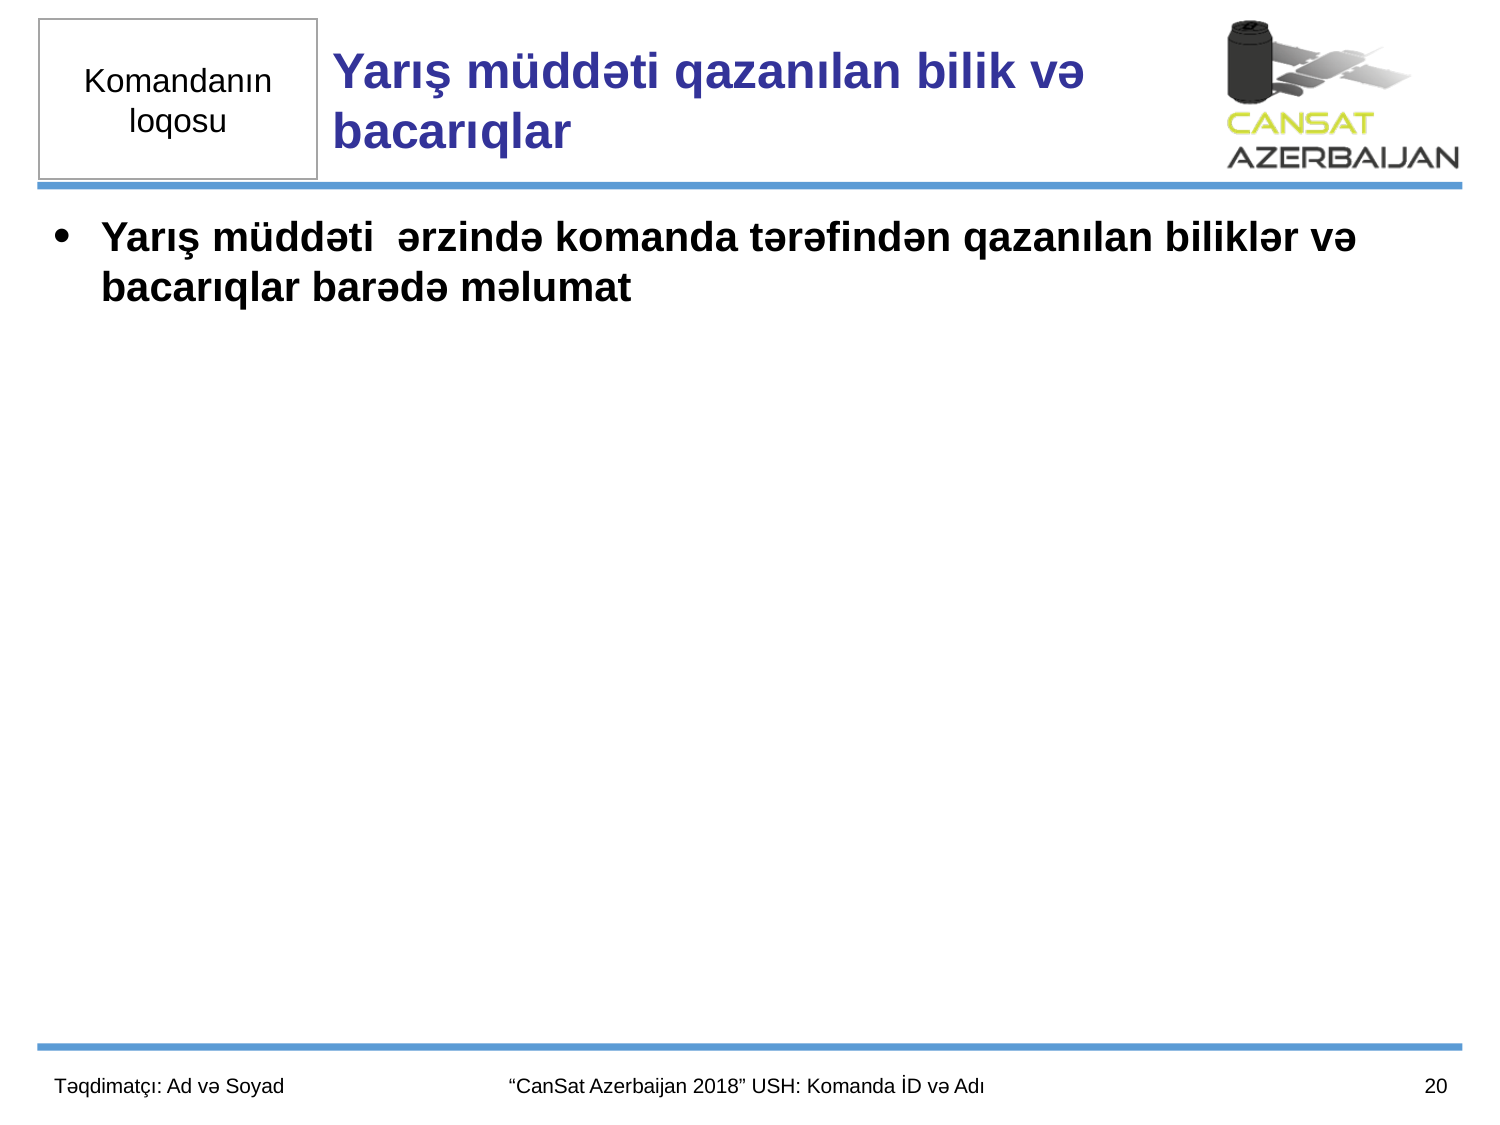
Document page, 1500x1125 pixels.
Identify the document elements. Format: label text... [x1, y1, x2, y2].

slide_number 20 [1312, 1055, 1463, 1115]
text_box Yarış müddəti qazanılan bilik və bacarıqlar [317, 19, 1219, 179]
slide_number Təqdimatçı: Ad və Soyad [39, 1055, 397, 1115]
picture [1217, 5, 1463, 178]
footer “CanSat Azerbaijan 2018” USH: Komanda İD və Adı [397, 1055, 1103, 1115]
text_box Yarış müddəti ərzində komanda tərəfindən qazanılan biliklər və bacarıqlar barədə məlumat [39, 202, 1463, 368]
